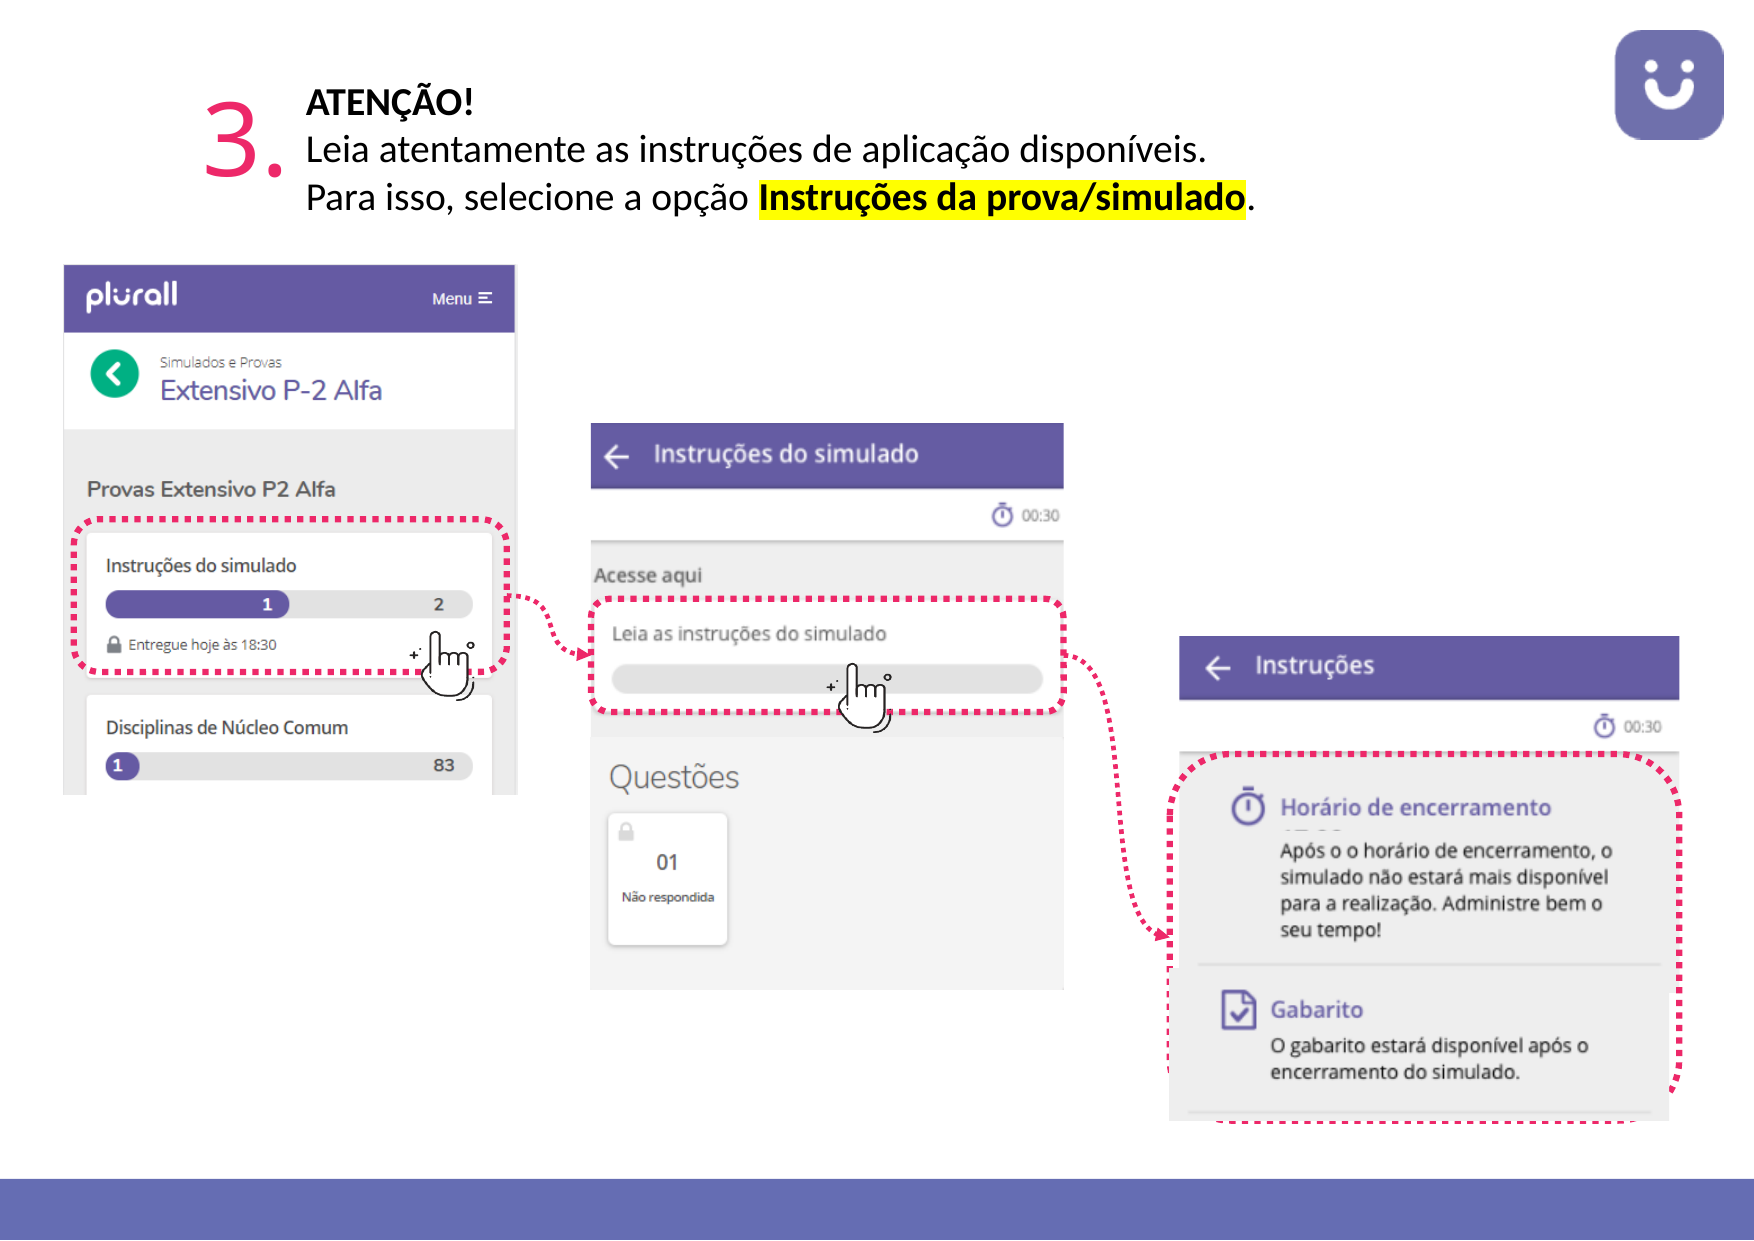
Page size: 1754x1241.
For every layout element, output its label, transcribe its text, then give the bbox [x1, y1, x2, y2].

picture [63, 264, 518, 795]
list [1614, 30, 1724, 140]
text_box [1168, 781, 1179, 970]
text_box [1670, 992, 1681, 1093]
picture [590, 423, 1064, 991]
text_box ATENÇÃO! Leia atentamente as instruções de aplicação disponíveis. Para isso, selecione a opção Instruções da prova/simulado. [291, 68, 1364, 226]
text_box 3. [187, 65, 338, 205]
picture [1169, 636, 1680, 1121]
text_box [506, 595, 591, 656]
text_box [0, 1178, 1754, 1241]
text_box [1063, 655, 1170, 938]
